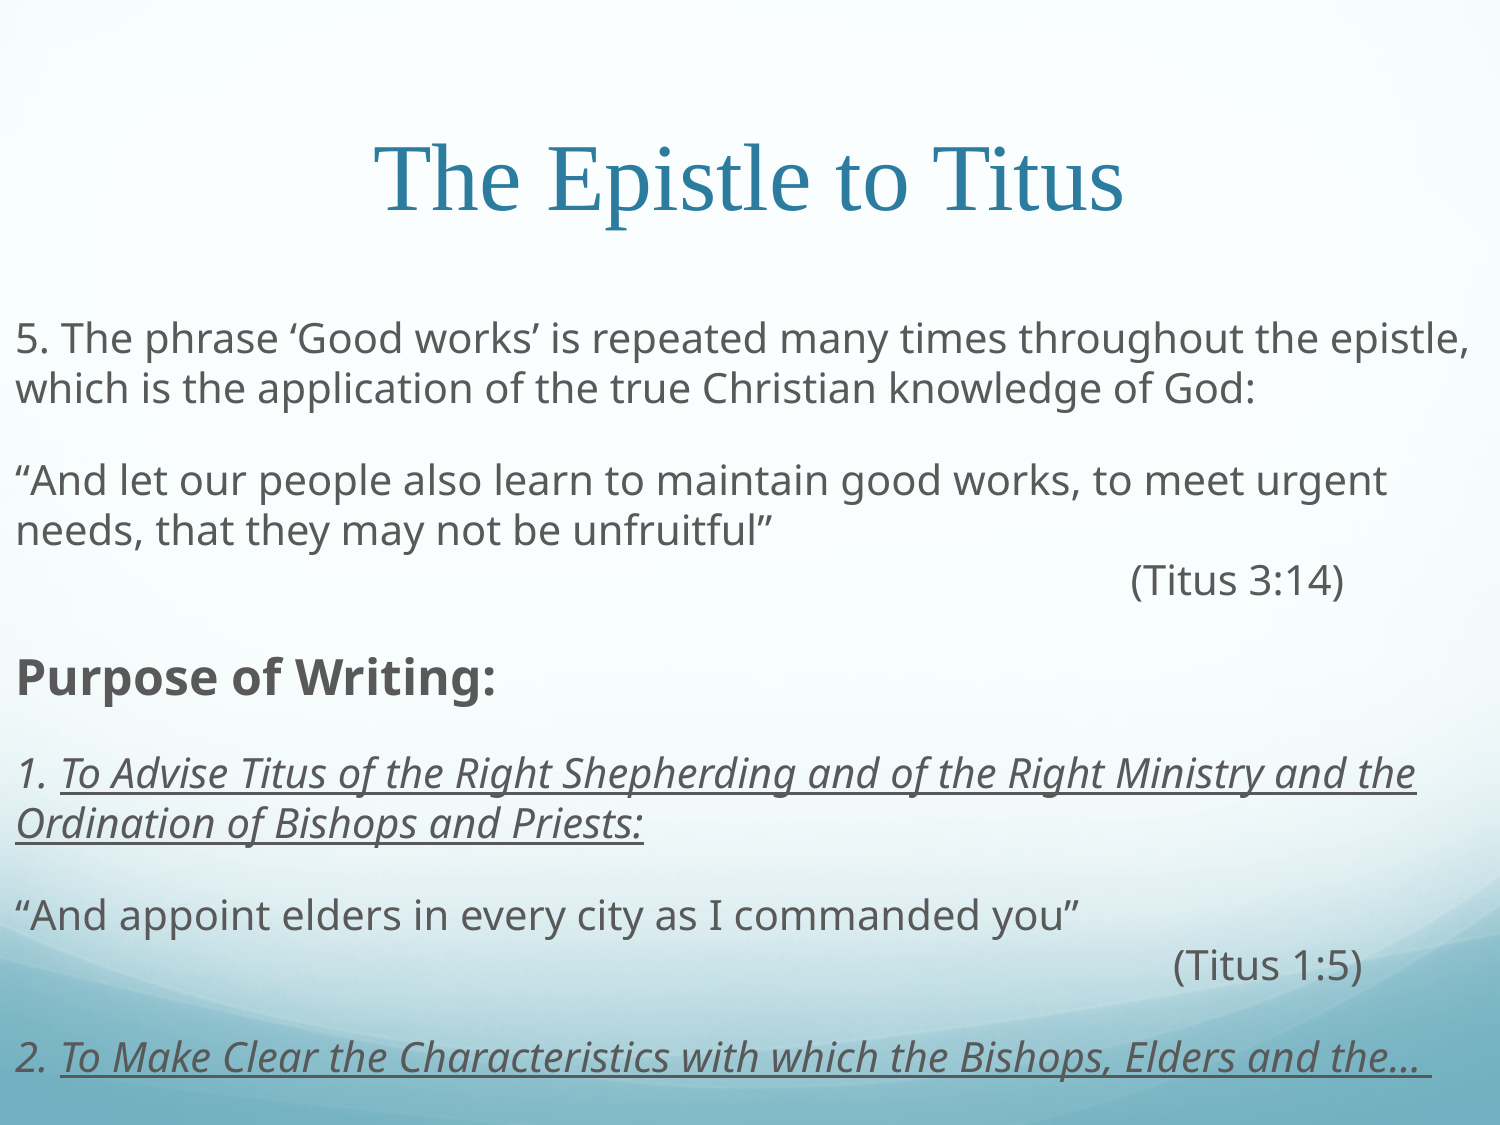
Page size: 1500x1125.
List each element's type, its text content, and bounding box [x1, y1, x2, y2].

title The Epistle to Titus [90, 17, 1410, 238]
list 5. The phrase ‘Good works’ is repeated many times throughout the epistle, which is the application of the true Christian knowledge of God: “And let our people also learn to maintain good works, to meet urgent needs, that they may not be unfruitful” (Titus 3:14) Purpose of Writing: 1. To Advise Titus of the Right Shepherding and of the Right Ministry and the Ordination of Bishops and Priests: “And appoint elders in every city as I commanded you” (Titus 1:5) 2. To Make Clear the Characteristics with which the Bishops, Elders and the… [0, 304, 1500, 1125]
